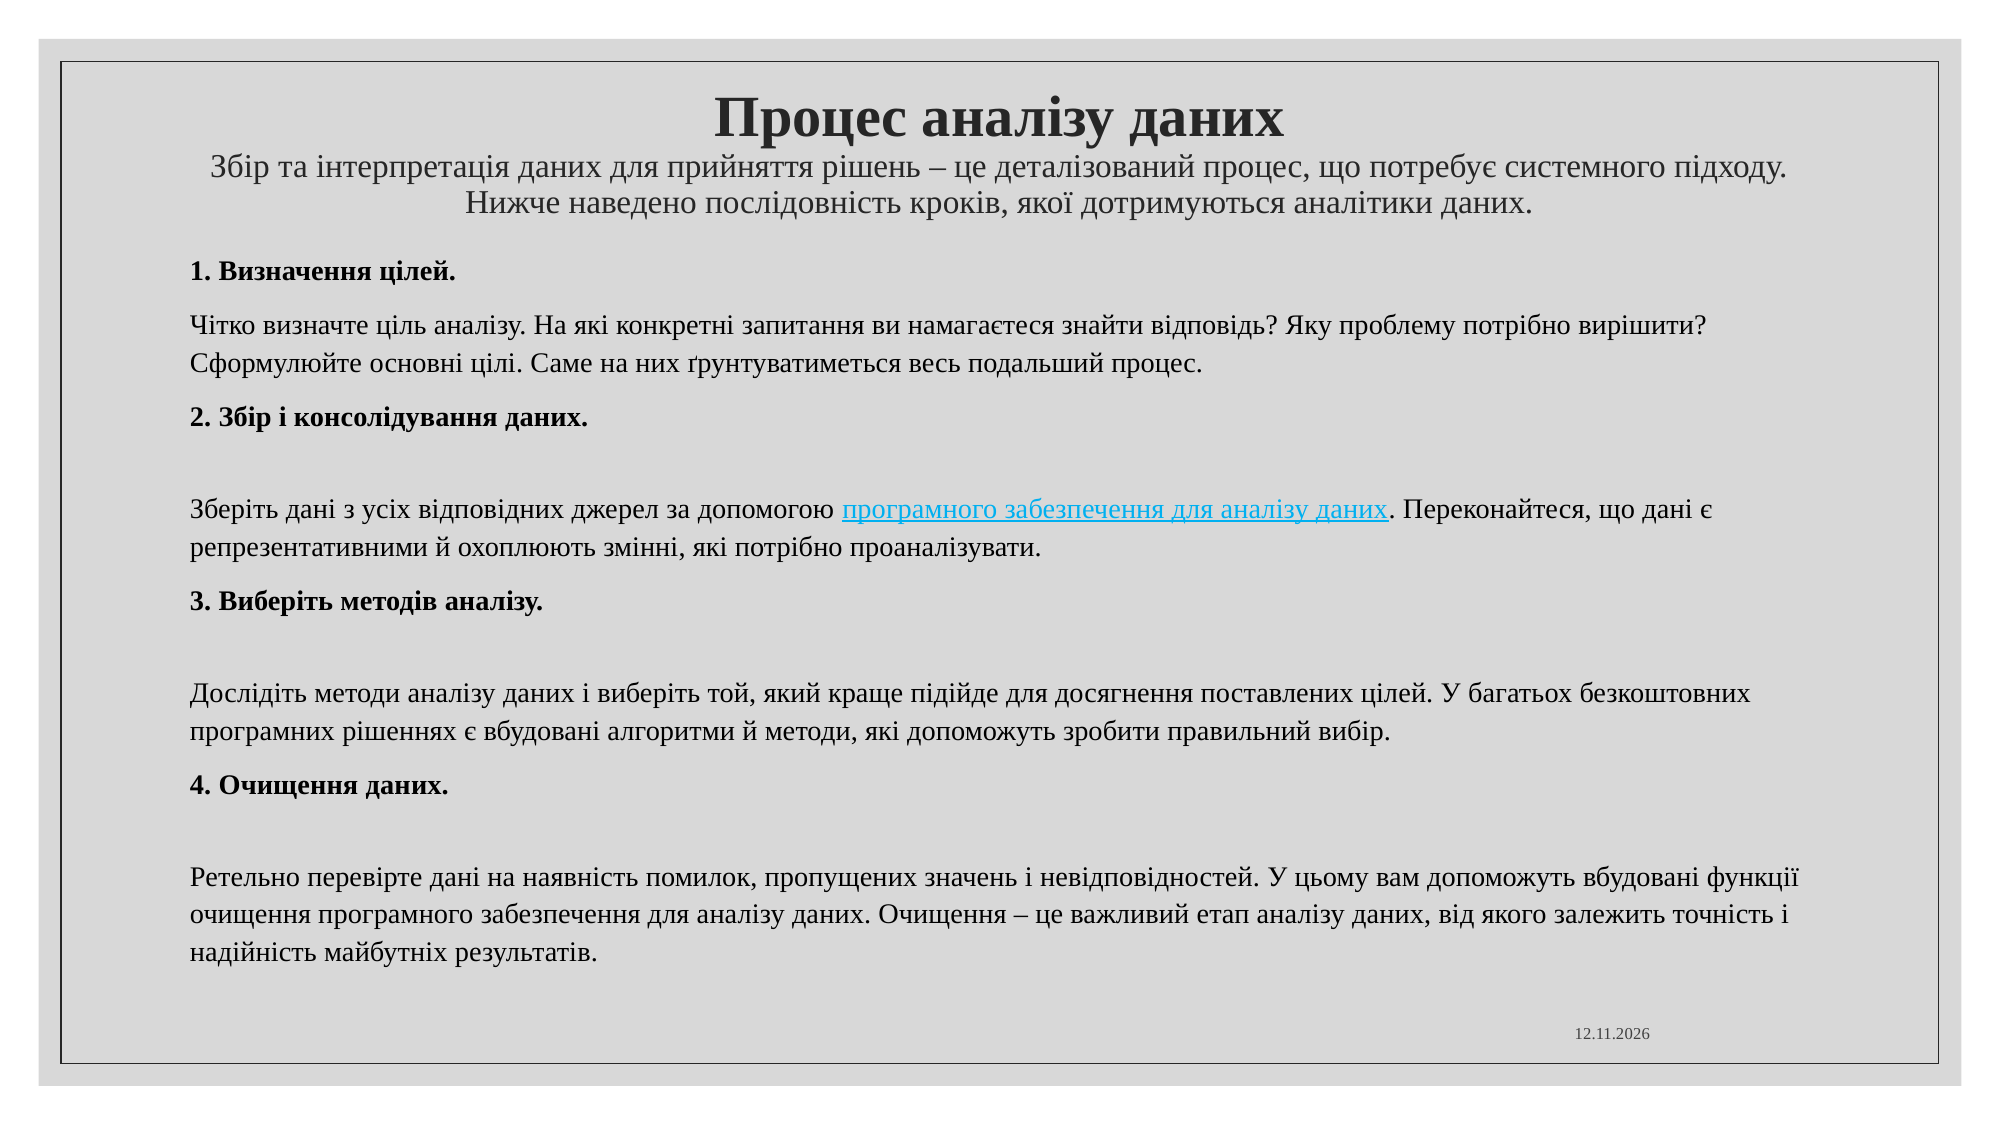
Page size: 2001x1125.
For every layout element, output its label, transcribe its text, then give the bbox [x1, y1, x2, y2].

list 1. Визначення цілей. Чітко визначте ціль аналізу. На які конкретні запитання ви намагаєтеся знайти відповідь? Яку проблему потрібно вирішити? Сформулюйте основні цілі. Саме на них ґрунтуватиметься весь подальший процес. 2. Збір і консолідування даних. Зберіть дані з усіх відповідних джерел за допомогою програмного забезпечення для аналізу даних. Переконайтеся, що дані є репрезентативними й охоплюють змінні, які потрібно проаналізувати. 3. Виберіть методів аналізу. Дослідіть методи аналізу даних і виберіть той, який краще підійде для досягнення поставлених цілей. У багатьох безкоштовних програмних рішеннях є вбудовані алгоритми й методи, які допоможуть зробити правильний вибір. 4. Очищення даних. Ретельно перевірте дані на наявність помилок, пропущених значень і невідповідностей. У цьому вам допоможуть вбудовані функції очищення програмного забезпечення для аналізу даних. Очищення – це важливий етап аналізу даних, від якого залежить точність і надійність майбутніх результатів. [174, 240, 1825, 977]
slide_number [1190, 990, 1665, 1050]
title Процес аналізу даних Збір та інтерпретація даних для прийняття рішень – це деталізований процес, що потребує системного підходу. Нижче наведено послідовність кроків, якої дотримуються аналітики даних. [174, 105, 1825, 240]
